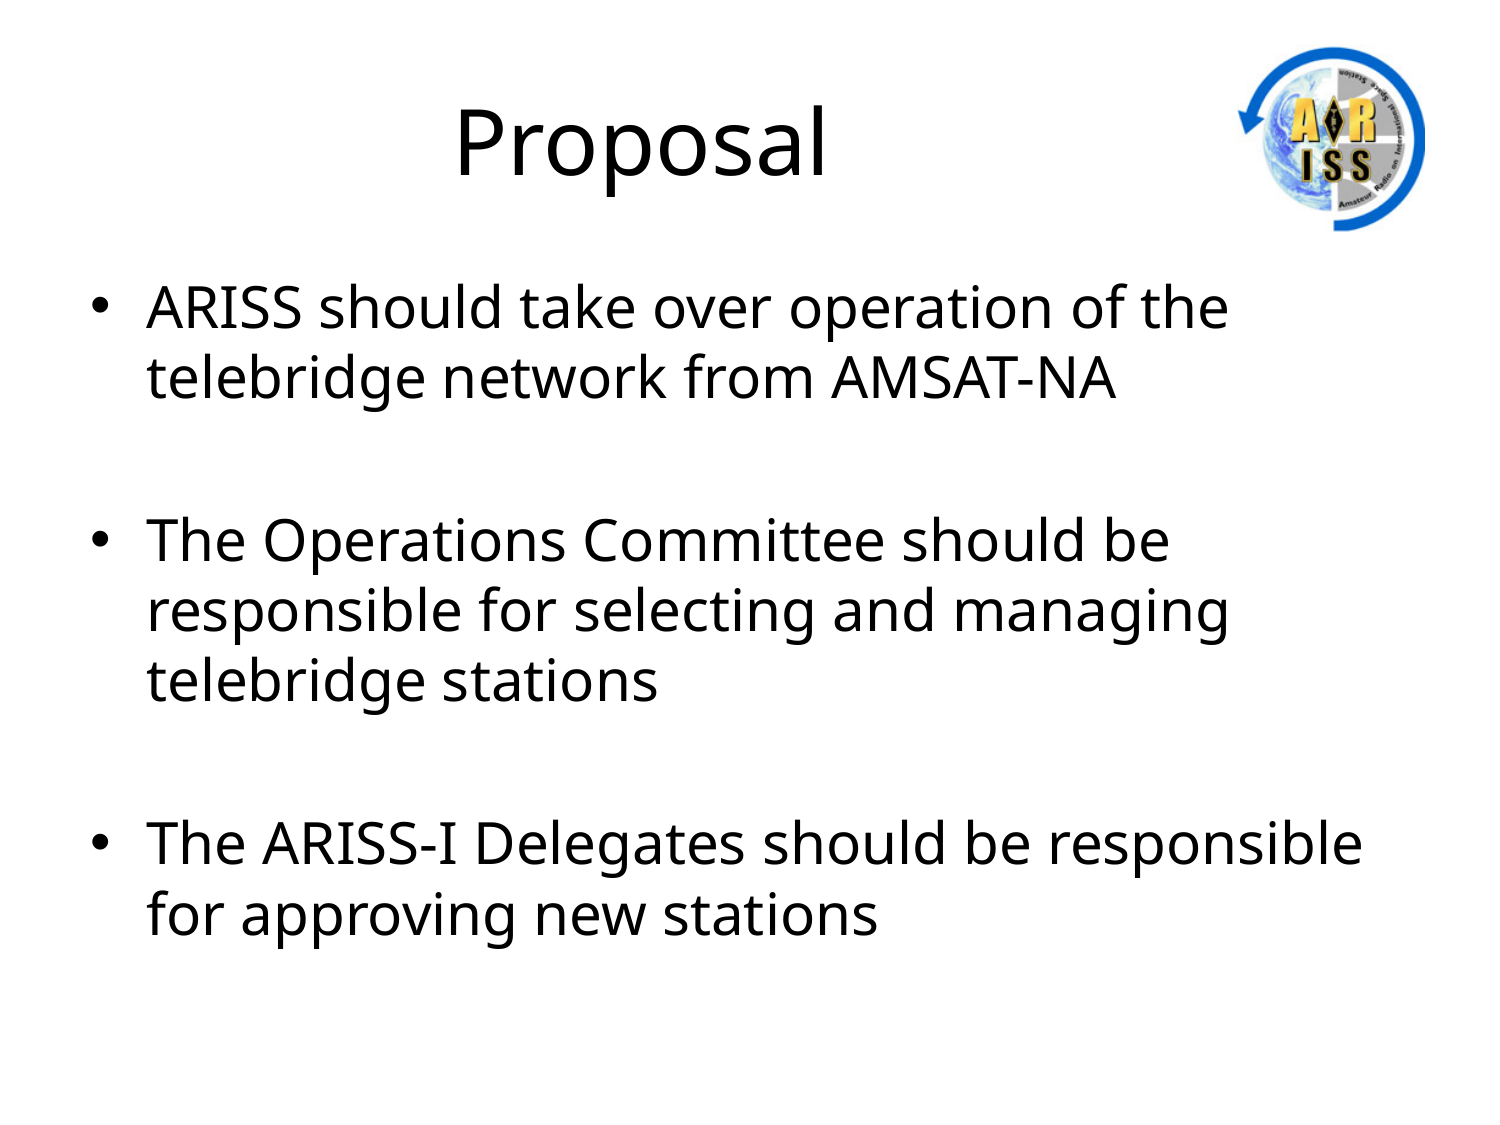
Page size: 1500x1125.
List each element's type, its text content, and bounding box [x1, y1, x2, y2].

picture [1237, 44, 1425, 233]
title Proposal [75, 45, 1208, 233]
list ARISS should take over operation of the telebridge network from AMSAT-NA The Operations Committee should be responsible for selecting and managing telebridge stations The ARISS-I Delegates should be responsible for approving new stations [75, 262, 1425, 1005]
